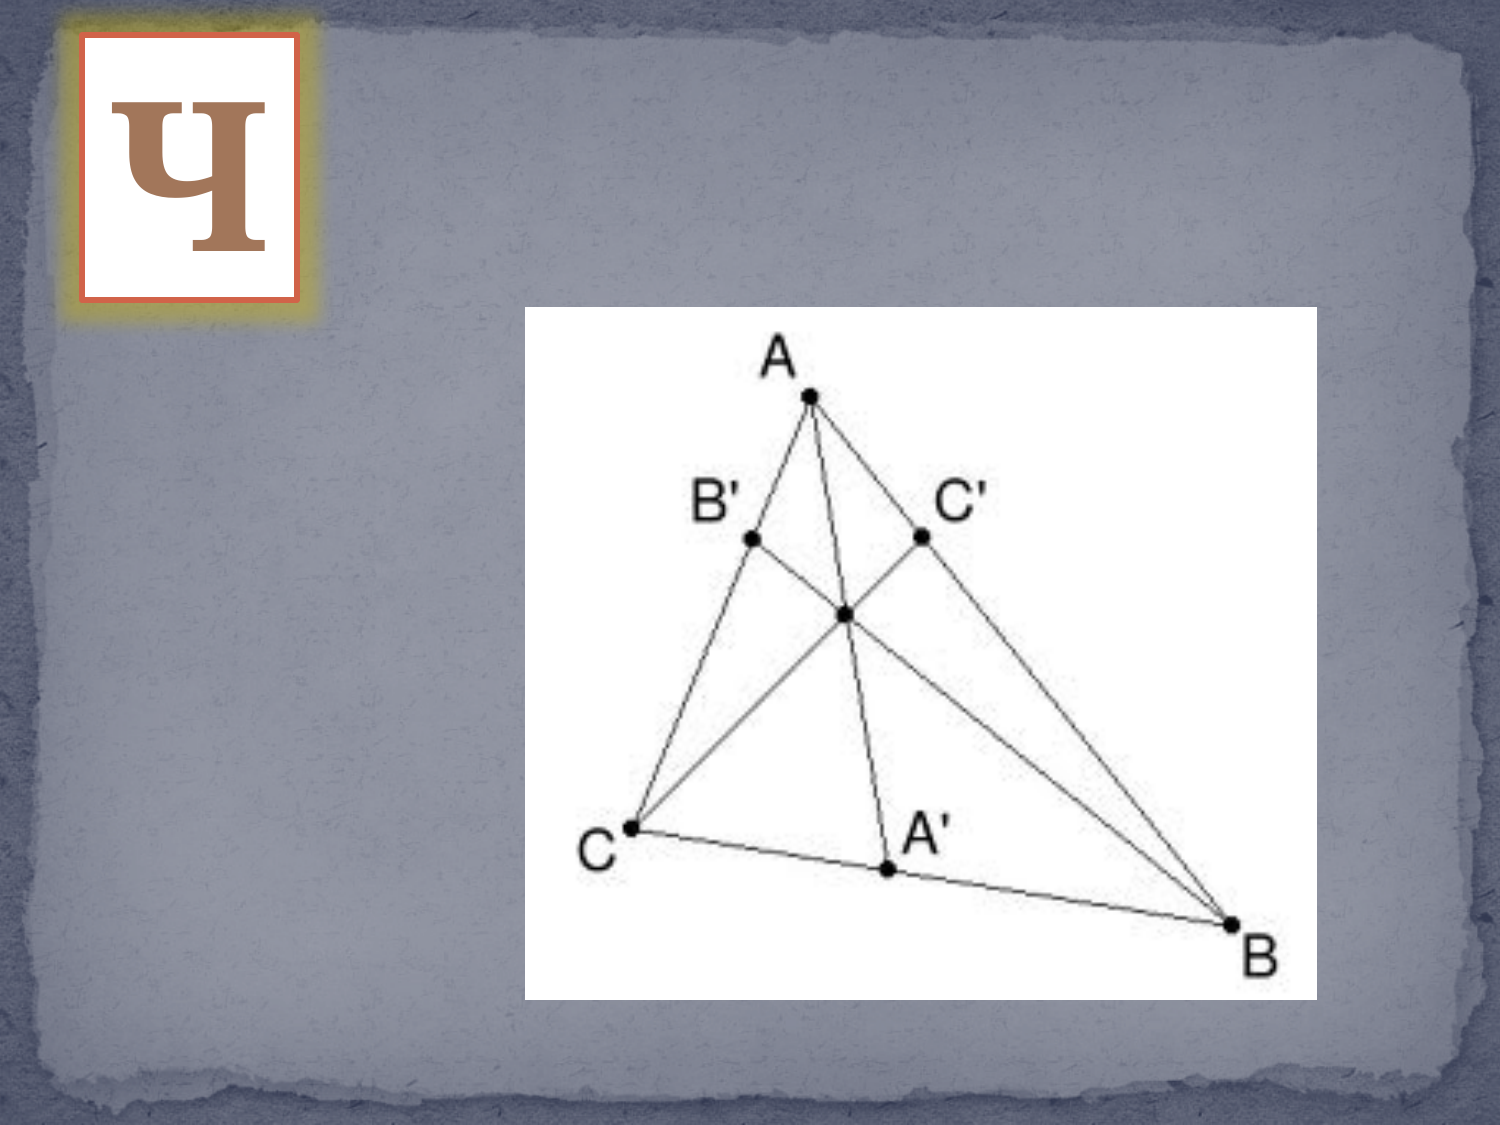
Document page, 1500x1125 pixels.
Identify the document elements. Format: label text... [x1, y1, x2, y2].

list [527, 309, 1316, 998]
text_box Ч [79, 32, 300, 303]
